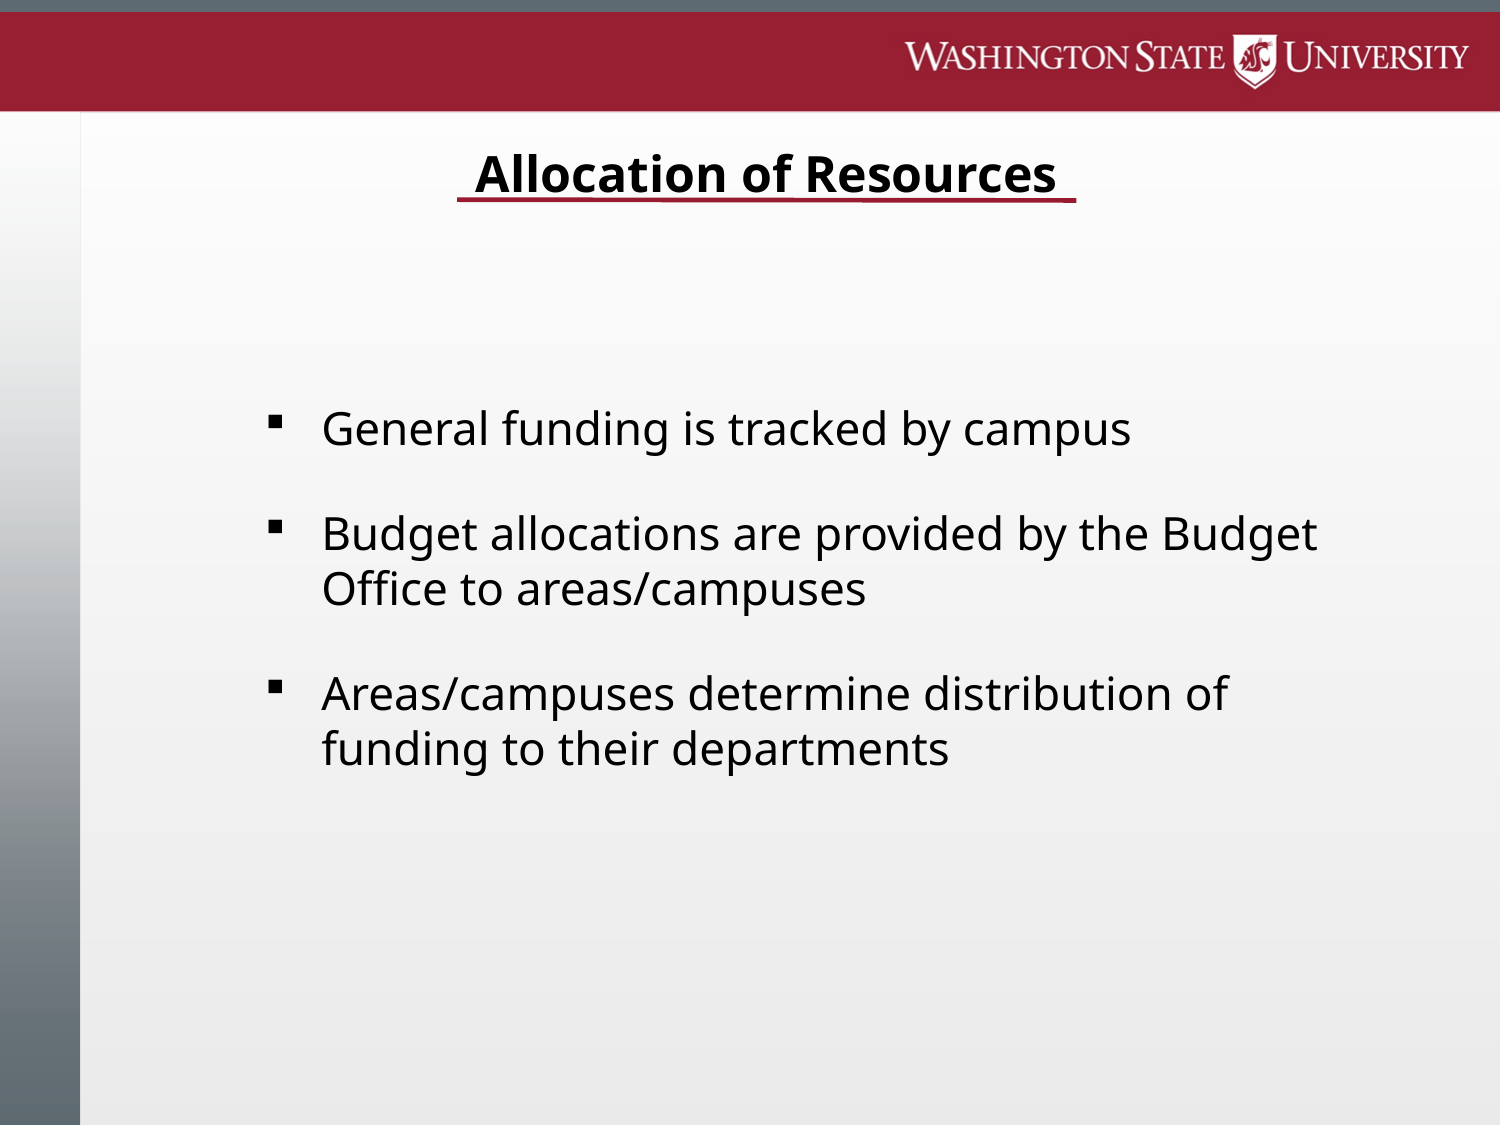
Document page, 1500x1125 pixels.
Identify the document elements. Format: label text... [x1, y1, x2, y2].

list General funding is tracked by campus Budget allocations are provided by the Budget Office to areas/campuses Areas/campuses determine distribution of funding to their departments [166, 334, 1417, 868]
title Allocation of Resources [166, 141, 1367, 212]
picture [0, 0, 1500, 1125]
